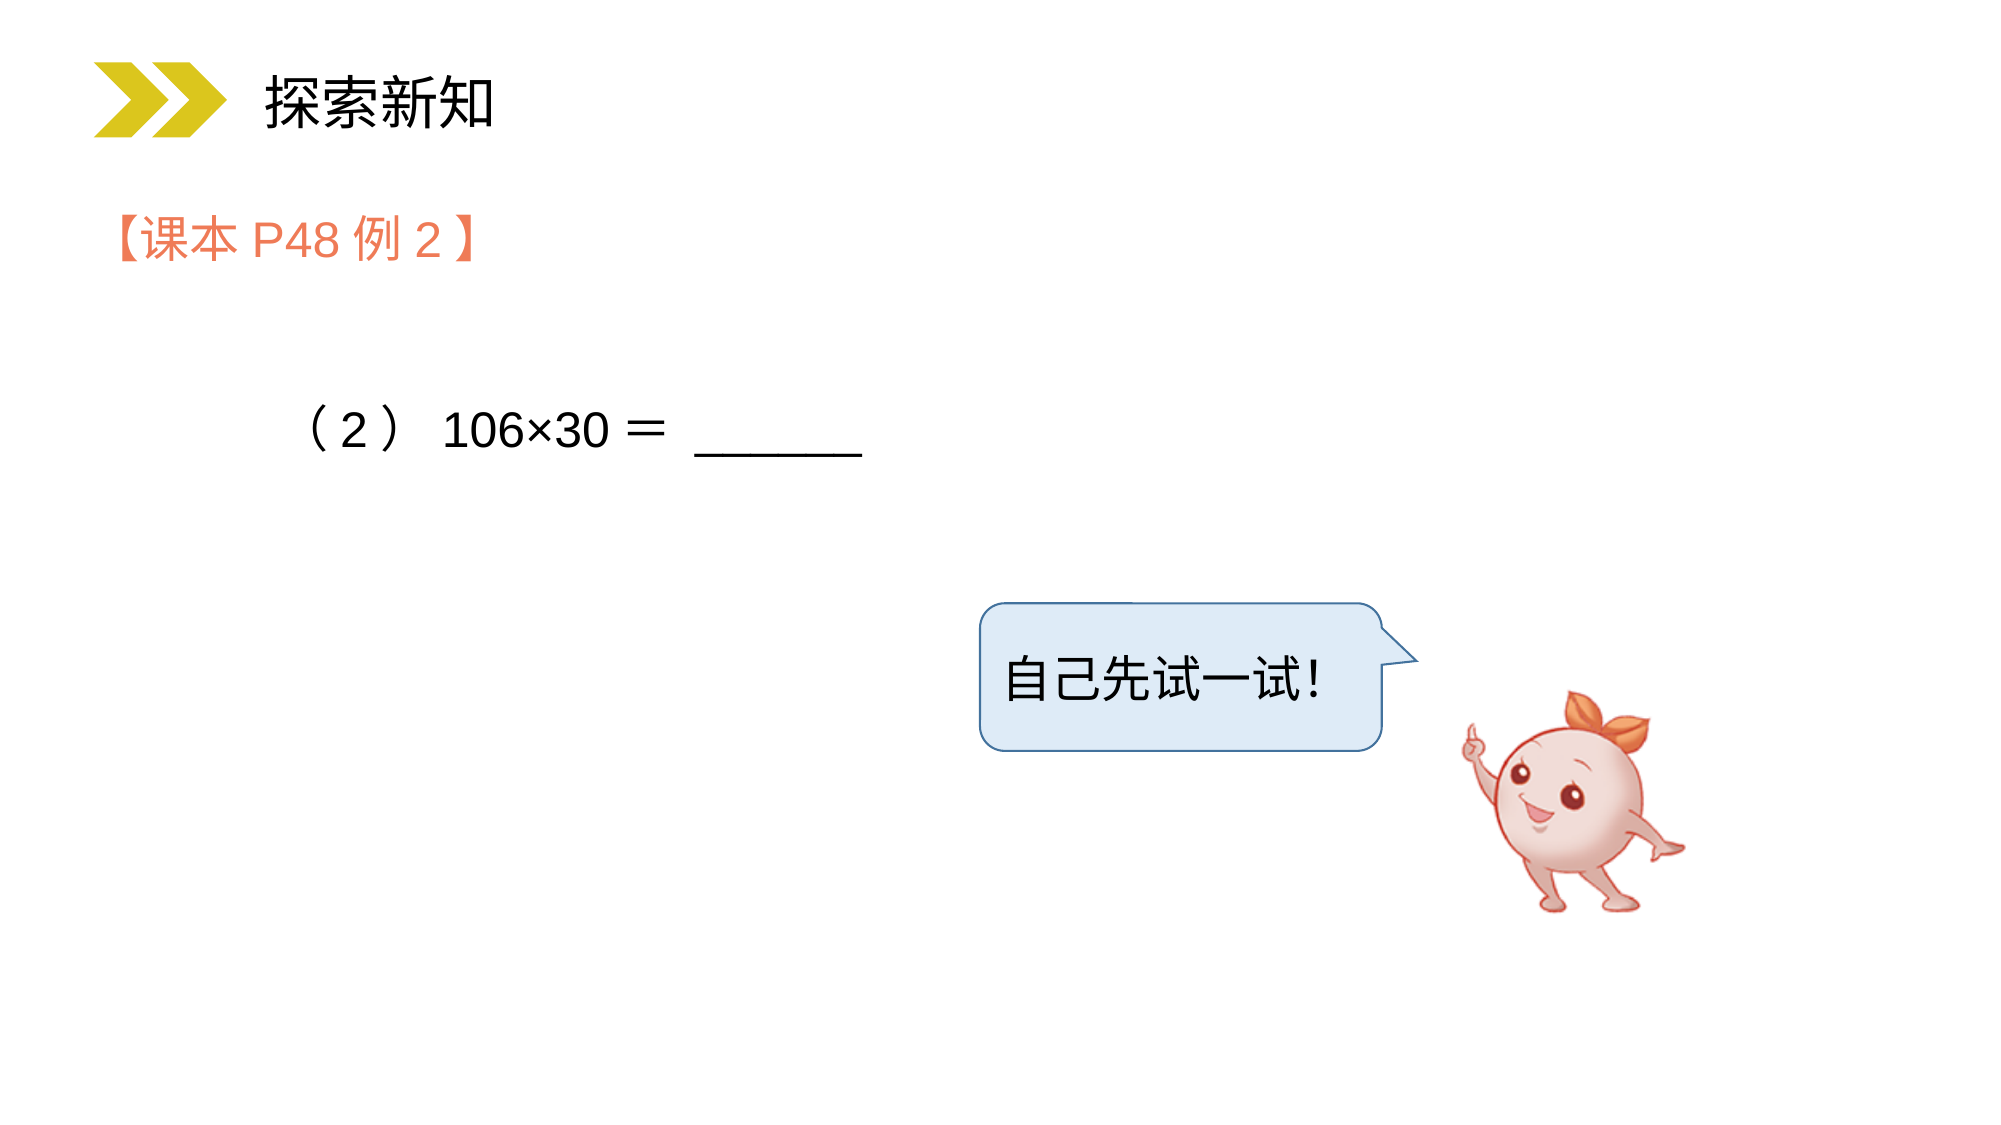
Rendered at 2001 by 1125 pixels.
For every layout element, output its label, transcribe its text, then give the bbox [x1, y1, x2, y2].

text_box （2）106×30＝ ______ [258, 387, 1295, 469]
text_box 探索新知 [248, 66, 1088, 137]
text_box 【课本P48例2】 [74, 199, 611, 275]
picture [1456, 688, 1694, 923]
text_box 自己先试一试！ [978, 602, 1419, 752]
